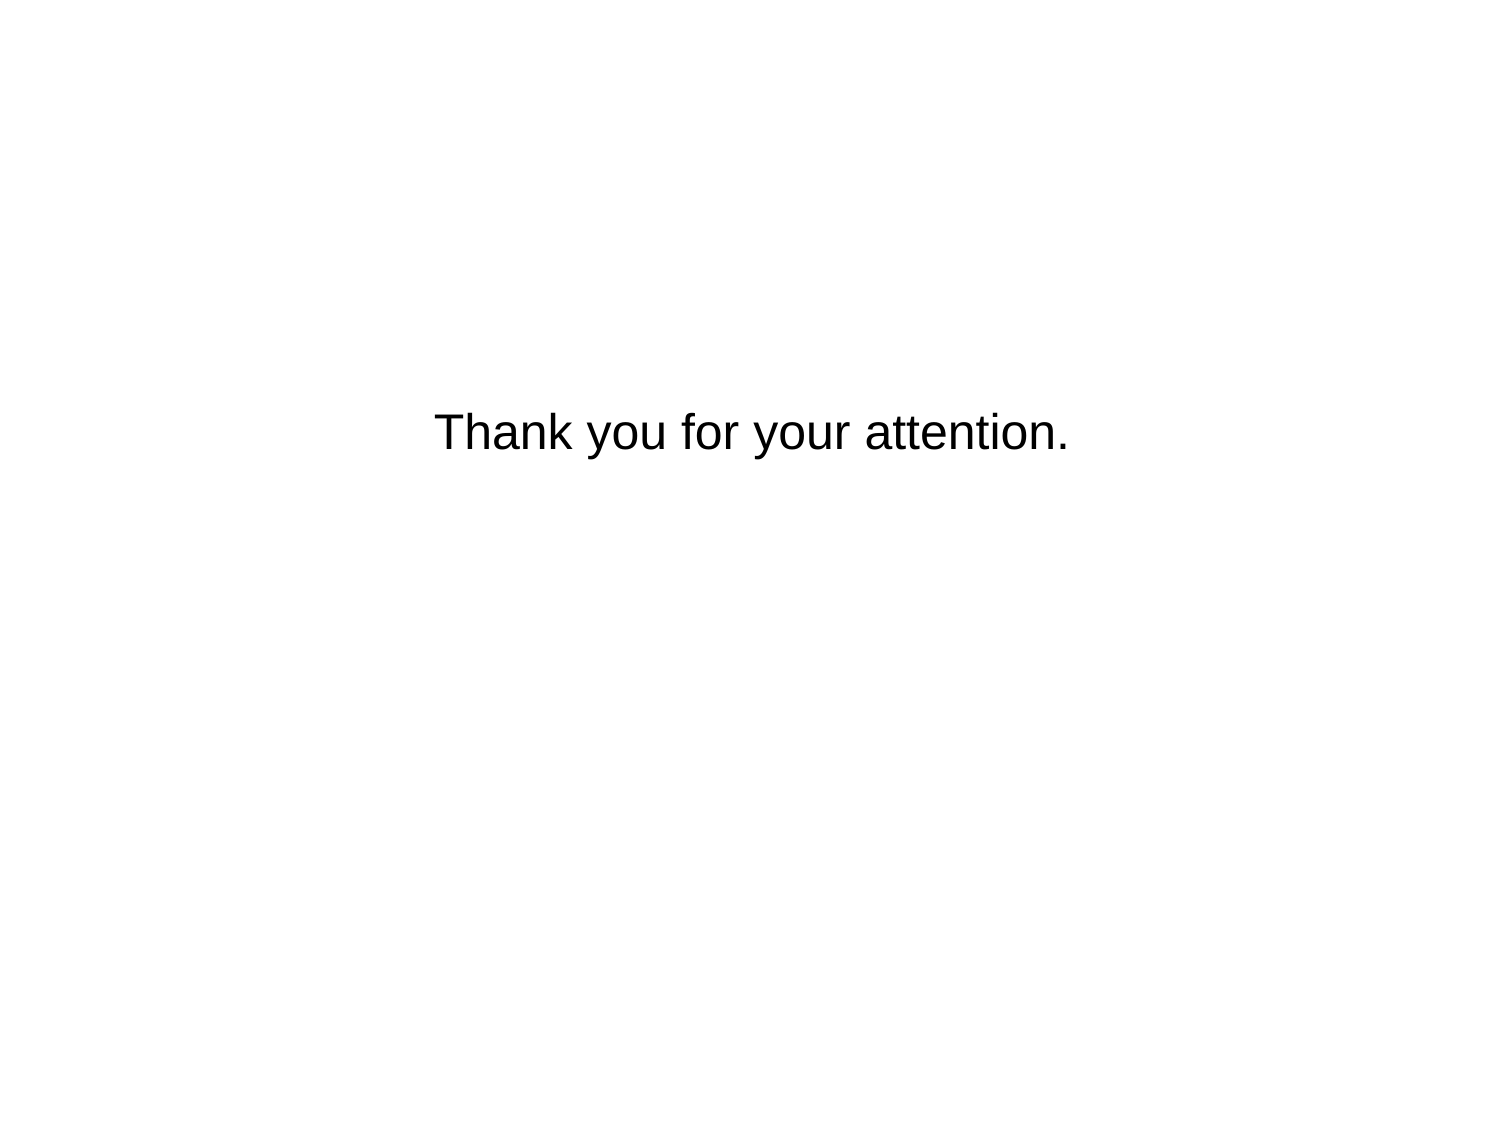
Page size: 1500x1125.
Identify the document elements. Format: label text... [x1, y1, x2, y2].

text_box Thank you for your attention. [419, 392, 1105, 467]
